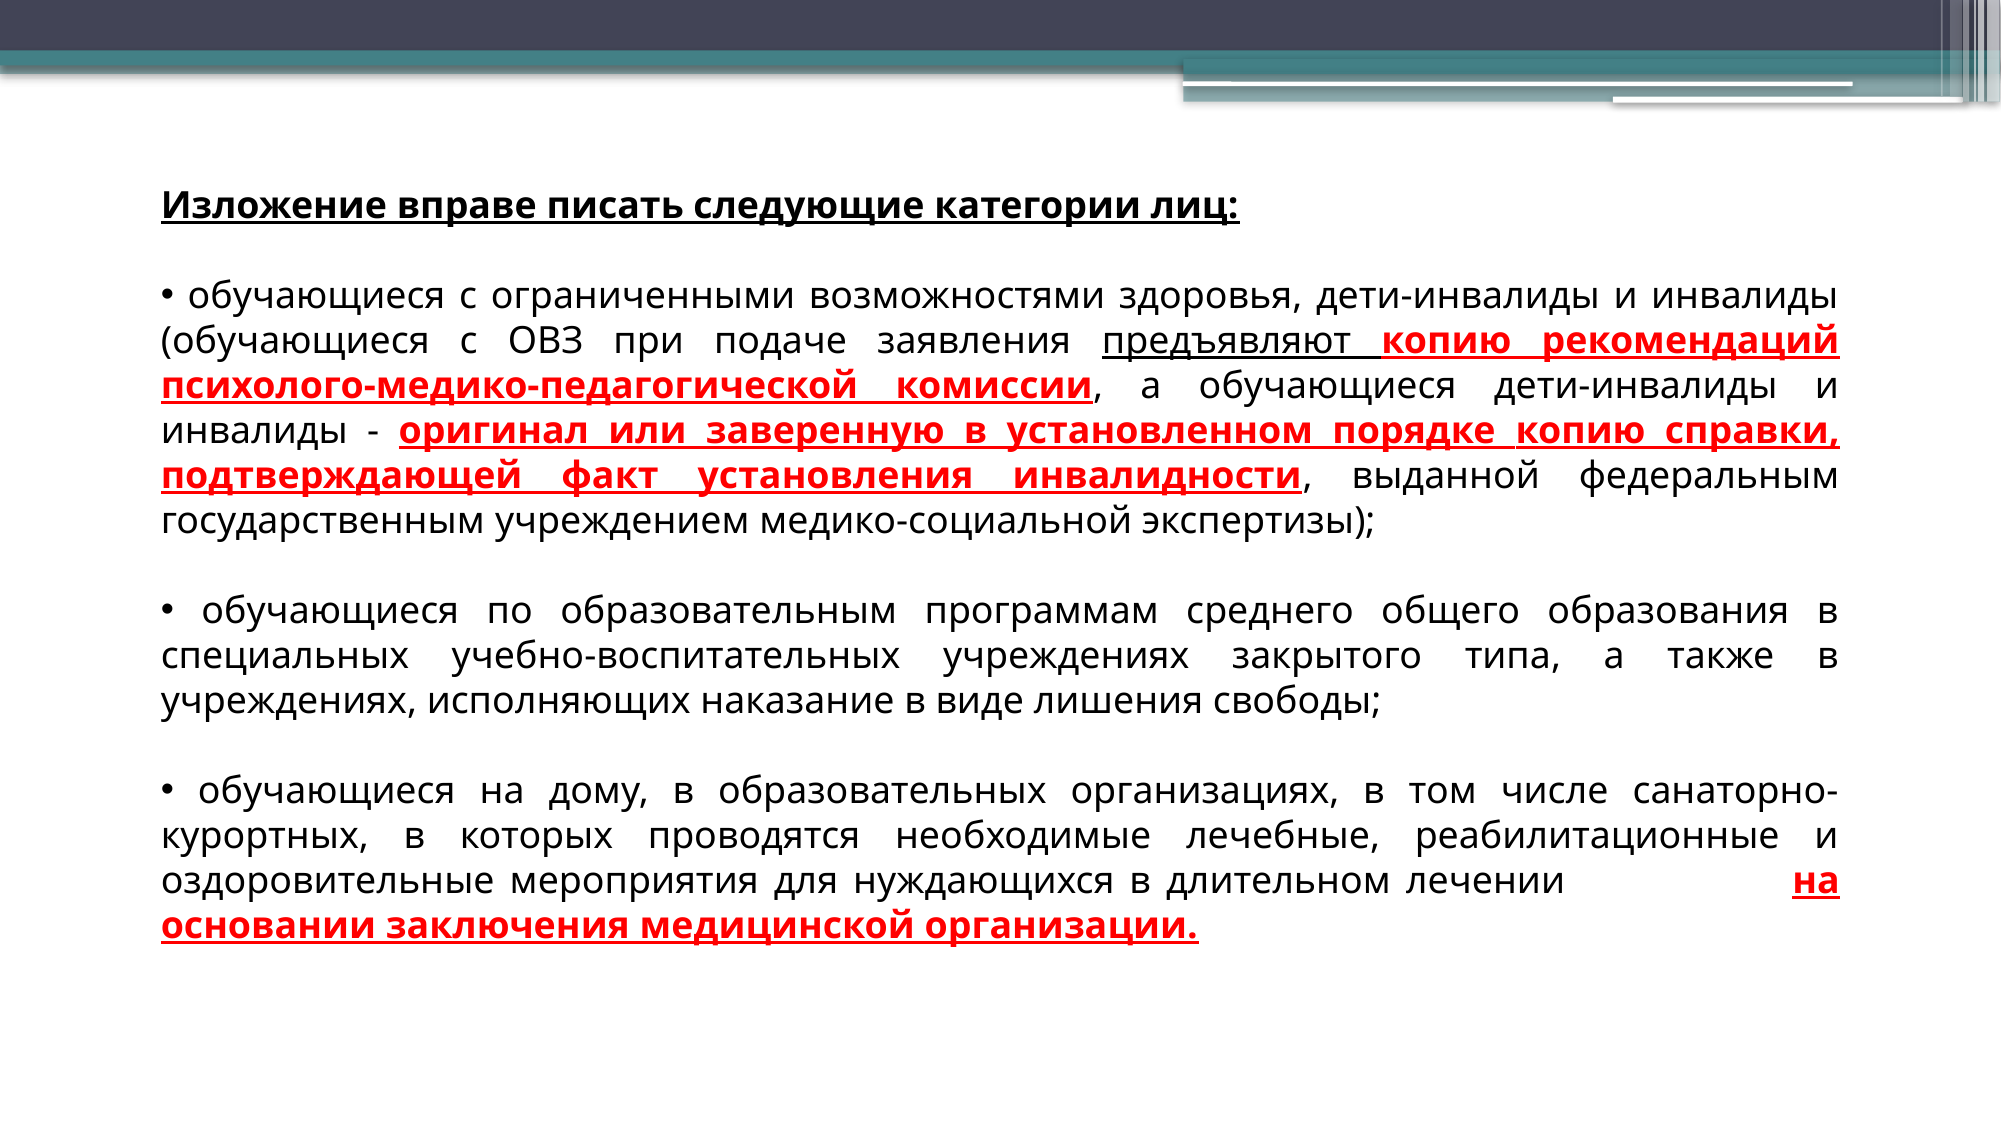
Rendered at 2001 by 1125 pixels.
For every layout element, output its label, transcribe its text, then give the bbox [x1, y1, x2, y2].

text_box Изложение вправе писать следующие категории лиц: обучающиеся с ограниченными возможностями здоровья, дети-инвалиды и инвалиды (обучающиеся с ОВЗ при подаче заявления предъявляют копию рекомендаций психолого-медико-педагогической комиссии, а обучающиеся дети-инвалиды и инвалиды - оригинал или заверенную в установленном порядке копию справки, подтверждающей факт установления инвалидности, выданной федеральным государственным учреждением медико-социальной экспертизы); обучающиеся по образовательным программам среднего общего образования в специальных учебно-воспитательных учреждениях закрытого типа, а также в учреждениях, исполняющих наказание в виде лишения свободы; обучающиеся на дому, в образовательных организациях, в том числе санаторно-курортных, в которых проводятся необходимые лечебные, реабилитационные и оздоровительные мероприятия для нуждающихся в длительном лечении на основании заключения медицинской организации. [146, 173, 1855, 1000]
